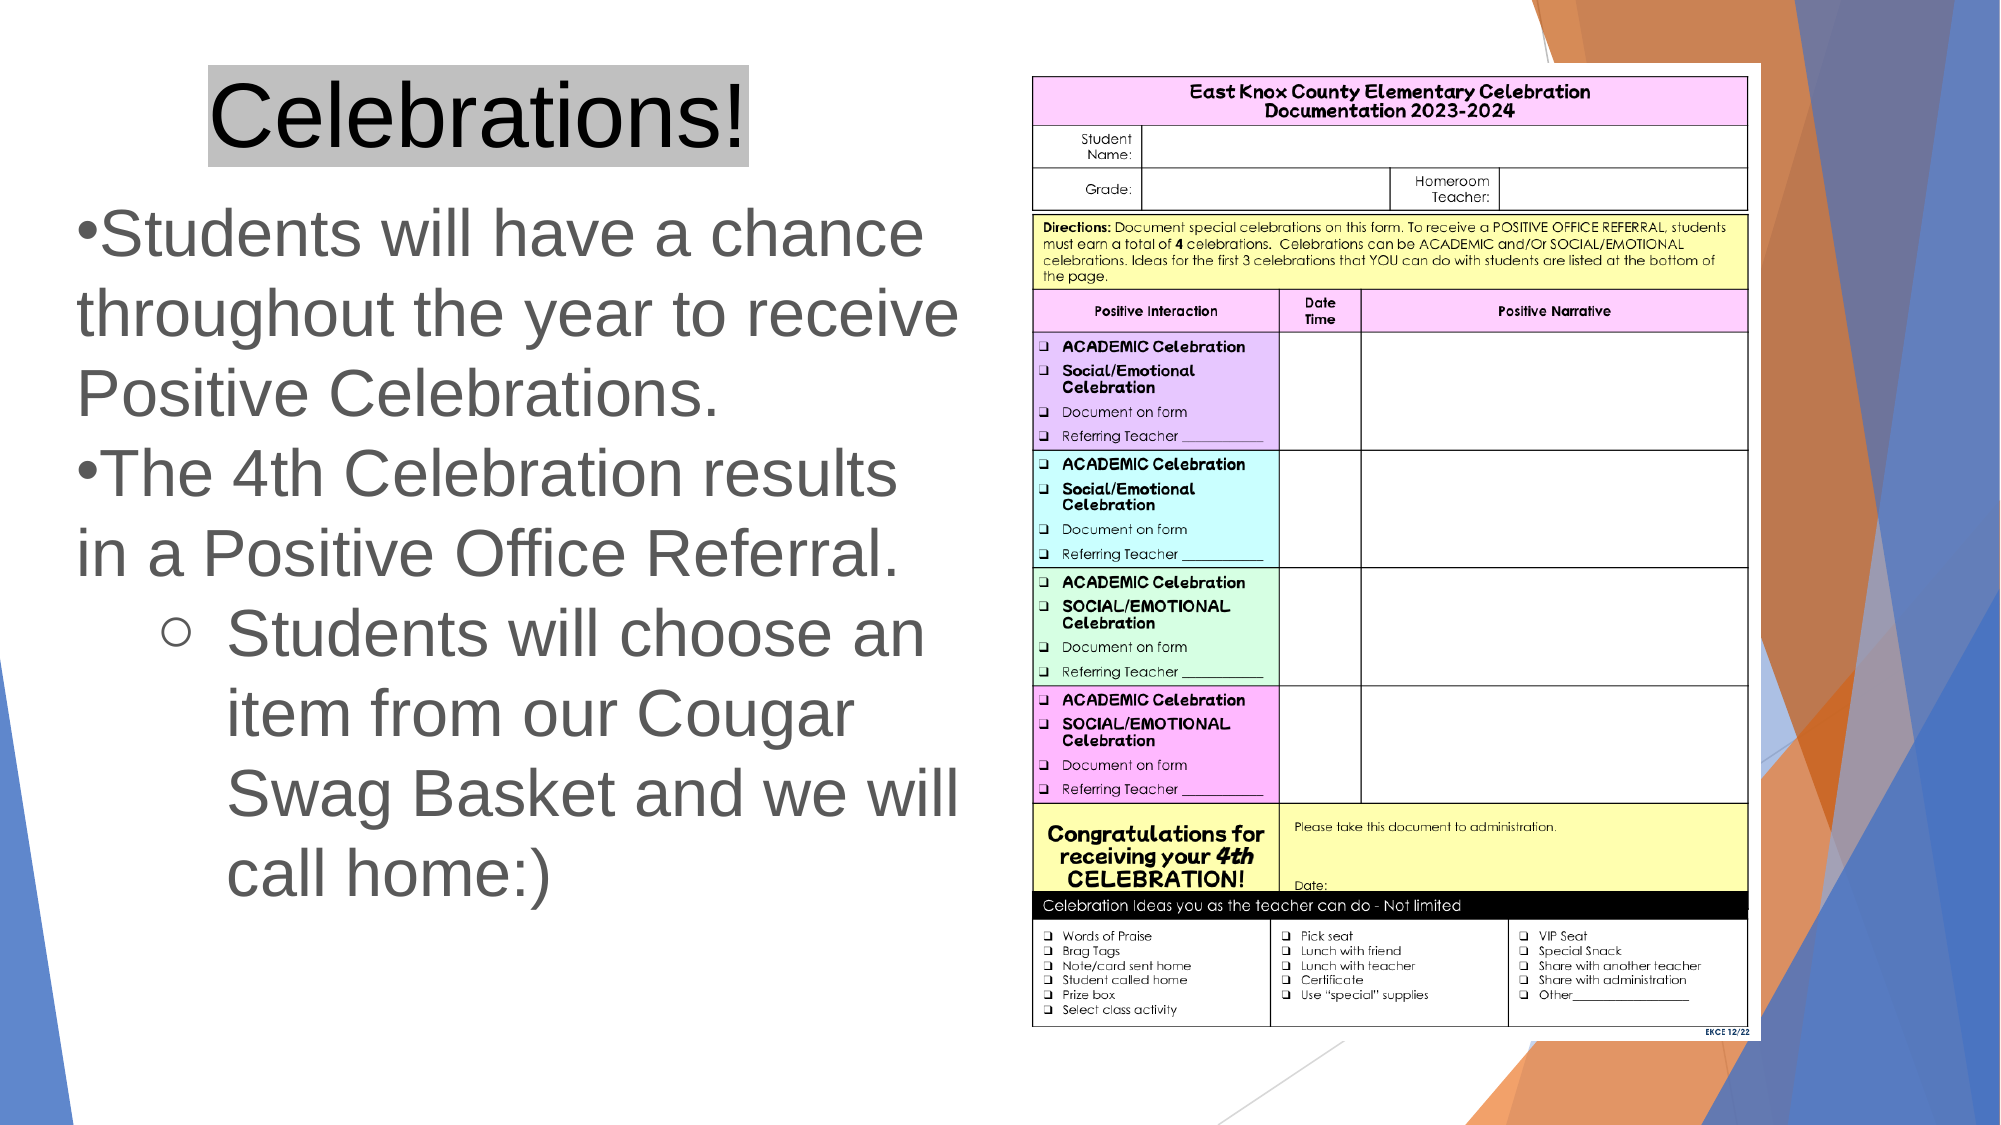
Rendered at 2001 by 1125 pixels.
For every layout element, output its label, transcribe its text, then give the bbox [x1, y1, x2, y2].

picture [982, 63, 1762, 1041]
text_box Students will have a chance throughout the year to receive Positive Celebrations. The 4th Celebration results in a Positive Office Referral. Students will choose an item from our Cougar Swag Basket and we will call home:) [61, 182, 977, 917]
text_box Celebrations! [193, 48, 1557, 174]
